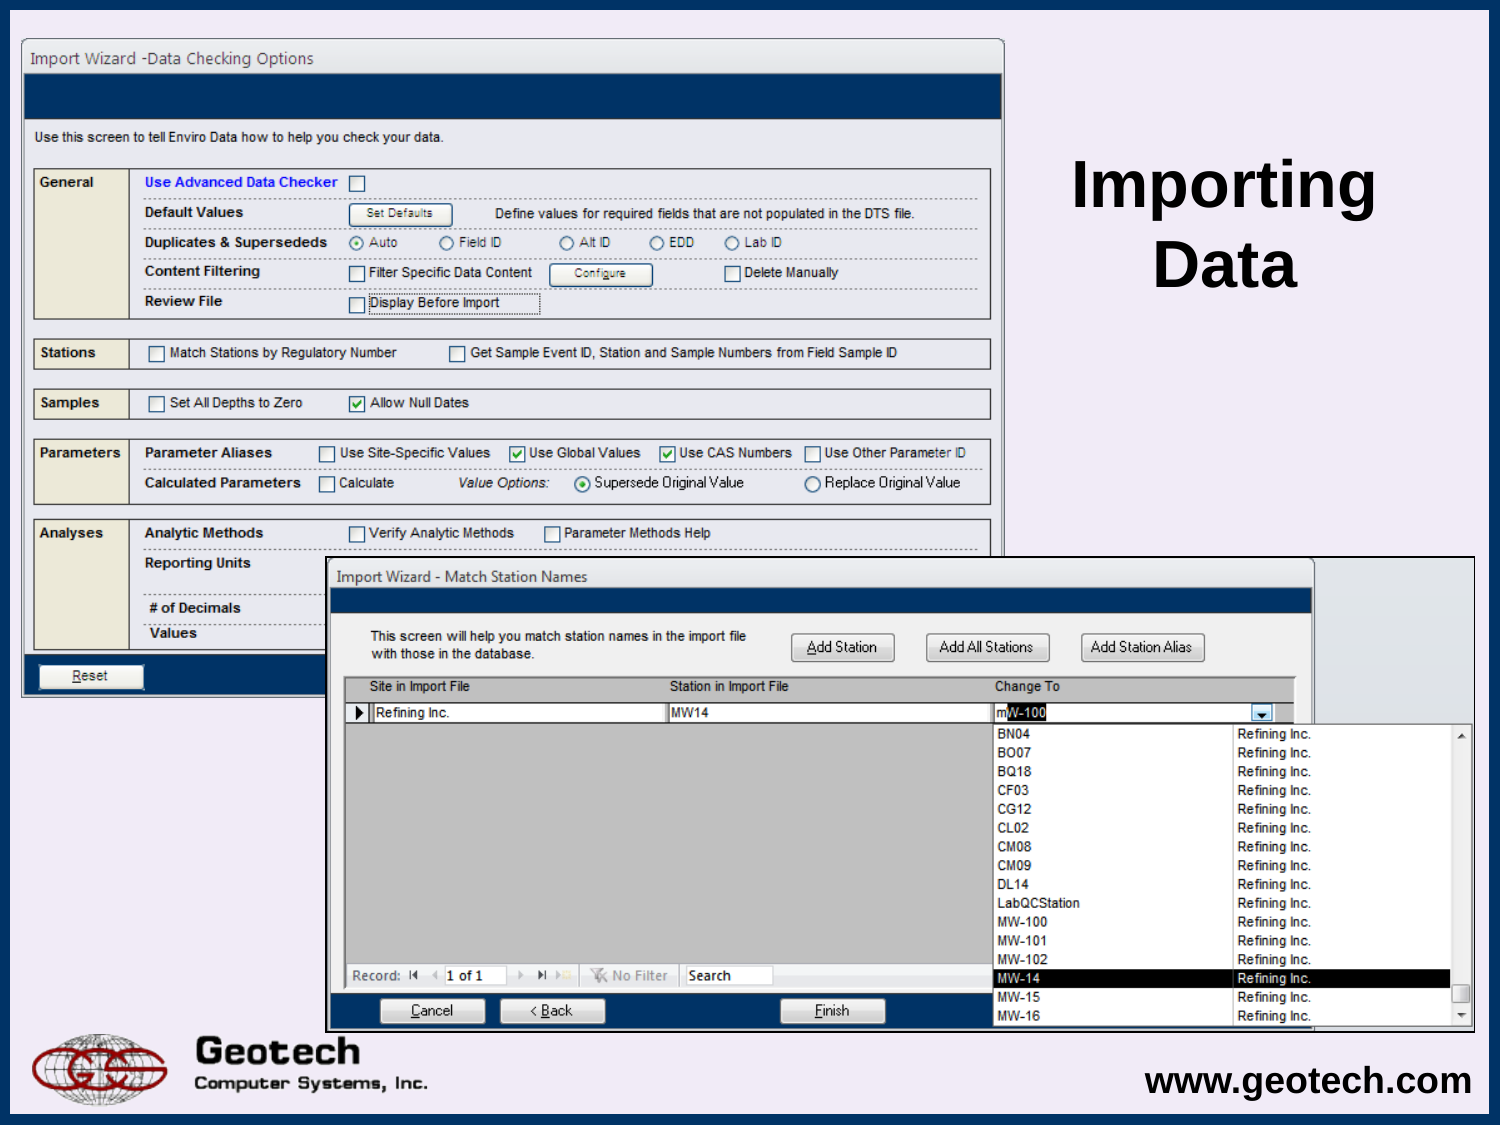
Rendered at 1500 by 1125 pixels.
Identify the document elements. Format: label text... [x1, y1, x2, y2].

picture [10, 10, 1489, 1114]
title Importing Data [1039, 133, 1411, 310]
text_box www.geotech.com [1128, 1062, 1488, 1095]
